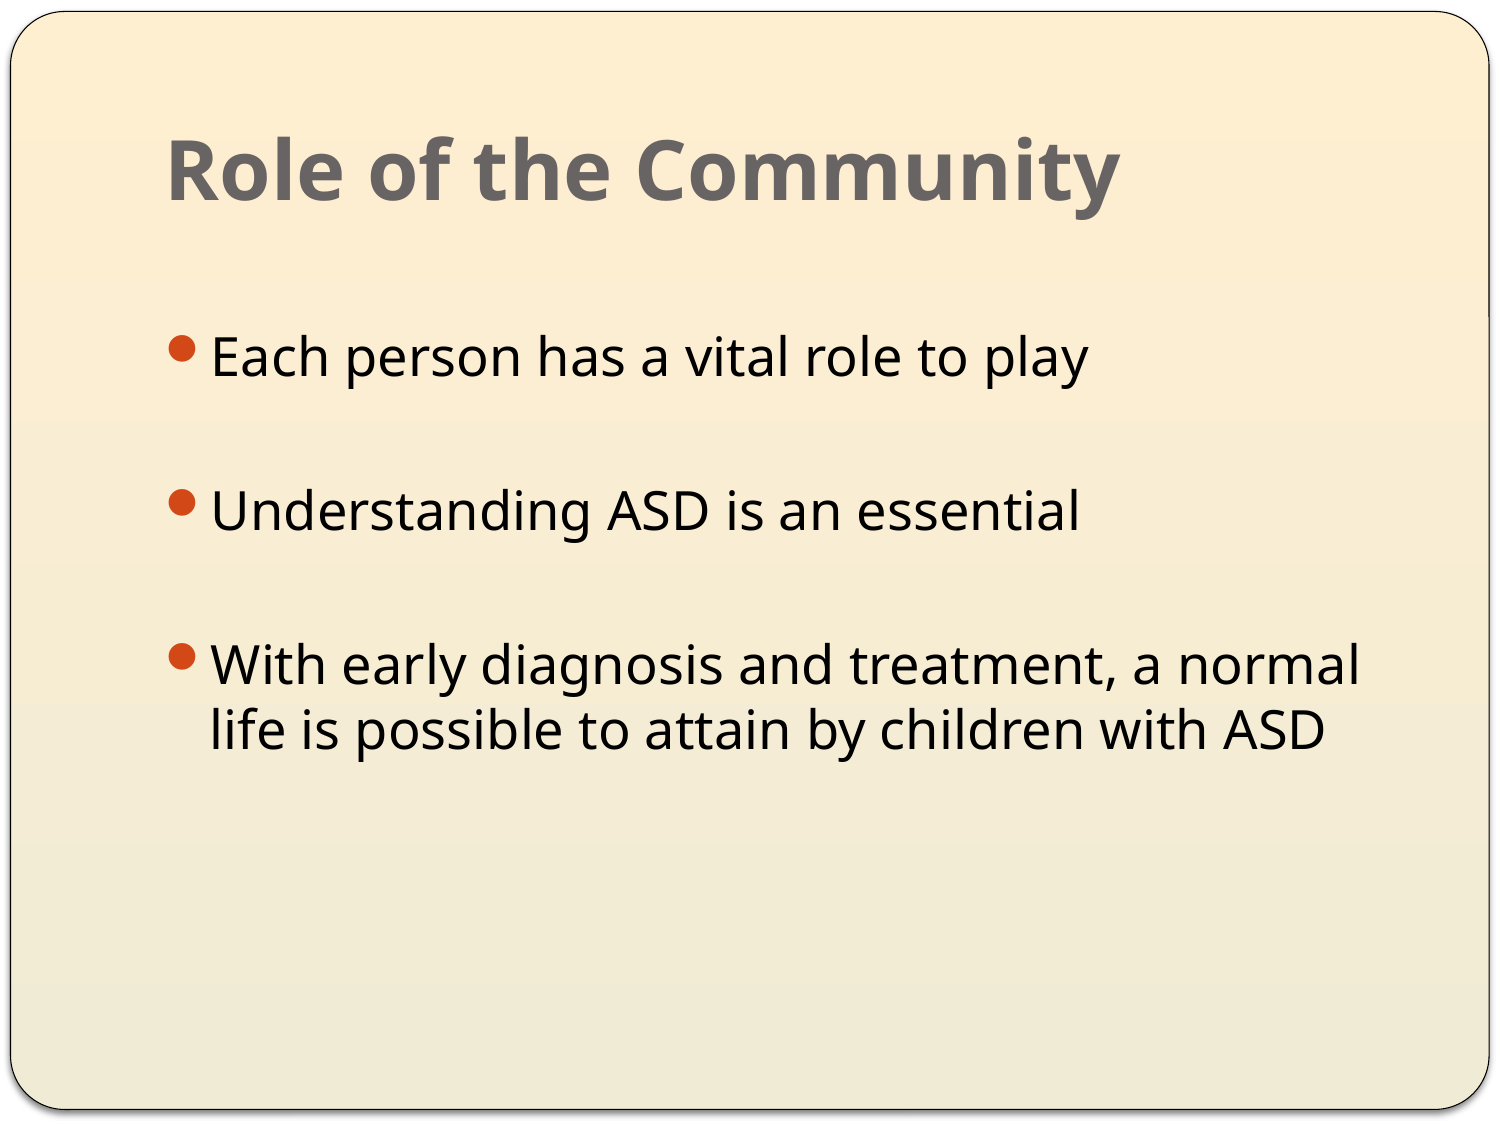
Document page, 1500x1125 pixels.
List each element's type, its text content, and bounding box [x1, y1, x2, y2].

list Each person has a vital role to play Understanding ASD is an essential With early diagnosis and treatment, a normal life is possible to attain by children with ASD [150, 237, 1425, 988]
title Role of the Community [150, 45, 1425, 233]
